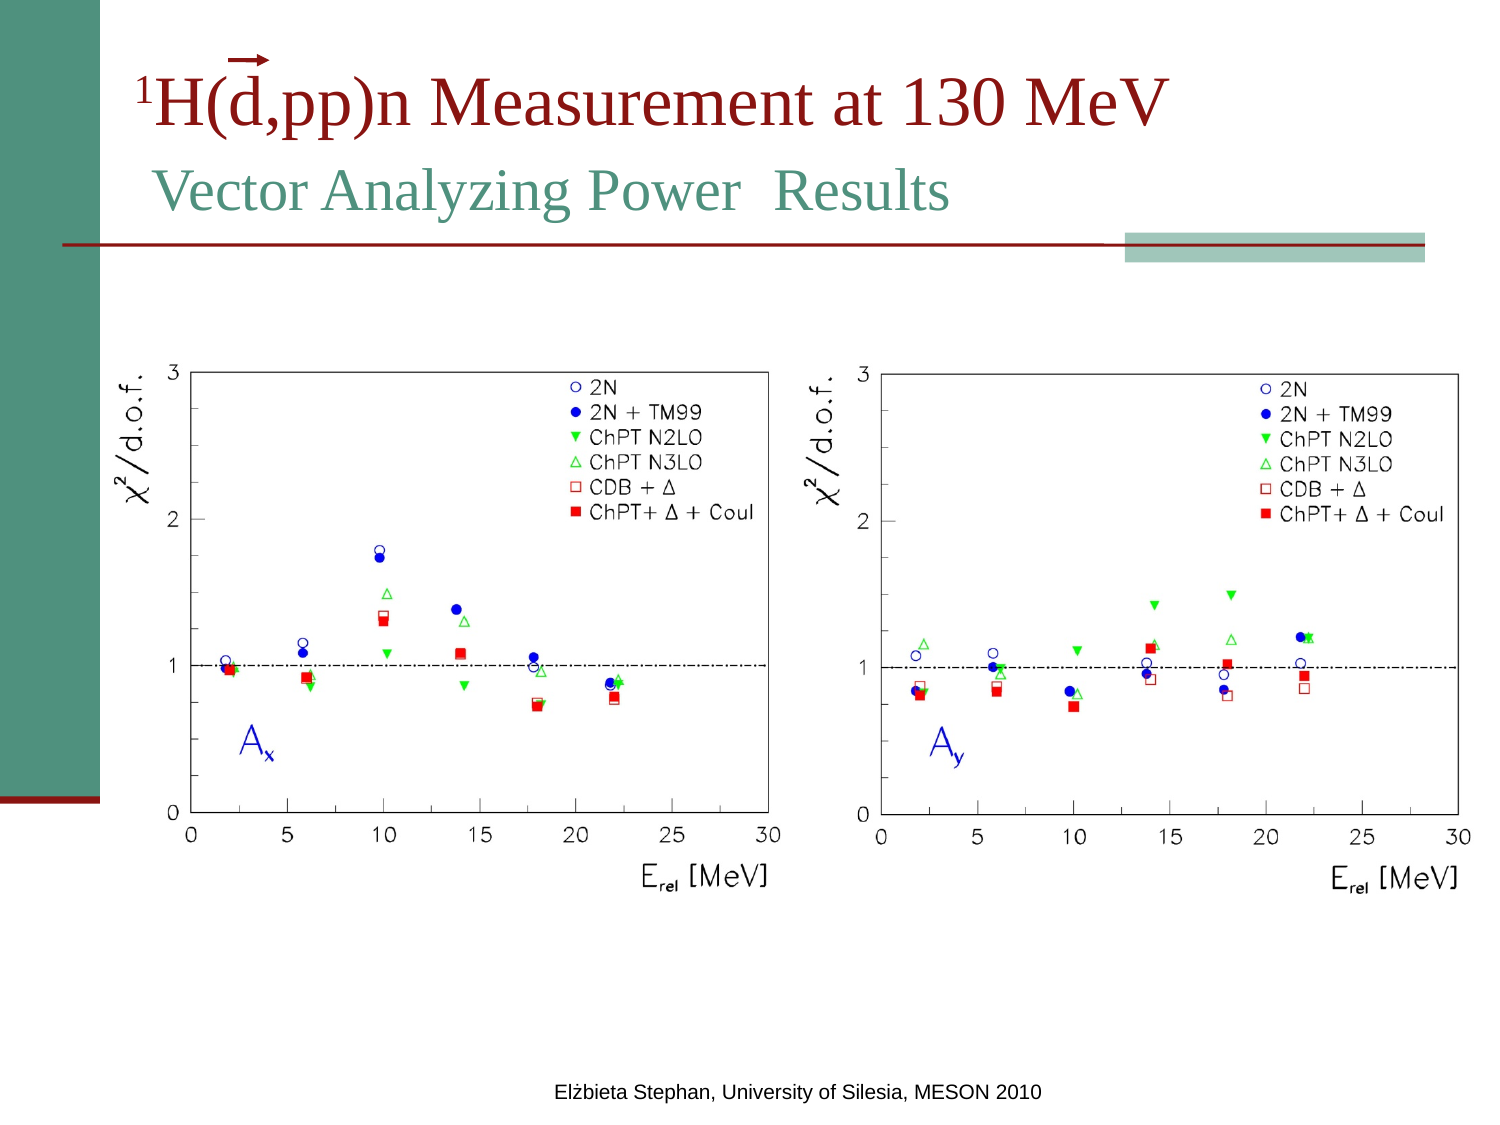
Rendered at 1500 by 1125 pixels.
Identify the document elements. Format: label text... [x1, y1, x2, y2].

picture [791, 363, 1490, 902]
title 1H(d,pp)n Measurement at 130 MeV Vector Analyzing Power Results [118, 45, 1394, 234]
picture [105, 363, 781, 894]
footer Elżbieta Stephan, University of Silesia, MESON 2010 [483, 1070, 1119, 1125]
text_box [228, 53, 270, 67]
